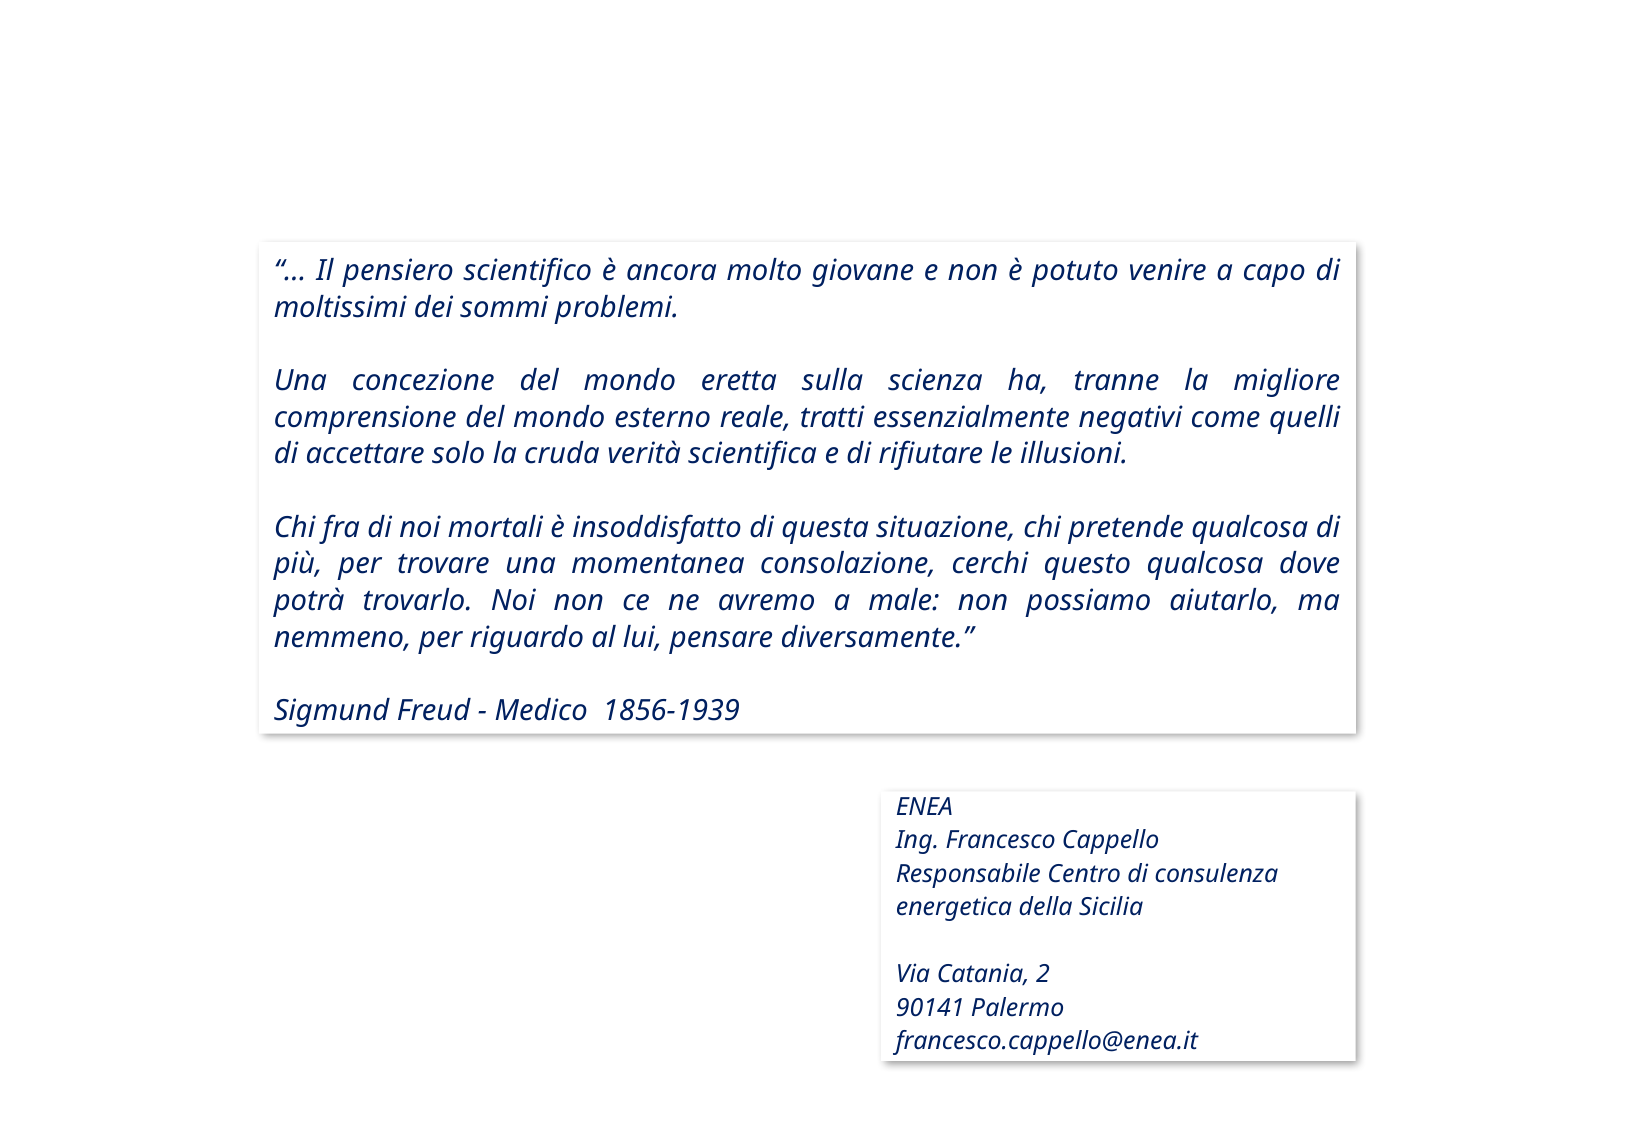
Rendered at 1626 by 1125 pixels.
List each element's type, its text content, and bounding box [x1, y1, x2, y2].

text_box ENEA Ing. Francesco Cappello Responsabile Centro di consulenza energetica della Sicilia Via Catania, 2 90141 Palermo francesco.cappello@enea.it [880, 791, 1356, 1061]
text_box “… Il pensiero scientifico è ancora molto giovane e non è potuto venire a capo di moltissimi dei sommi problemi. Una concezione del mondo eretta sulla scienza ha, tranne la migliore comprensione del mondo esterno reale, tratti essenzialmente negativi come quelli di accettare solo la cruda verità scientifica e di rifiutare le illusioni. Chi fra di noi mortali è insoddisfatto di questa situazione, chi pretende qualcosa di più, per trovare una momentanea consolazione, cerchi questo qualcosa dove potrà trovarlo. Noi non ce ne avremo a male: non possiamo aiutarlo, ma nemmeno, per riguardo al lui, pensare diversamente.” Sigmund Freud - Medico 1856-1939 [258, 242, 1356, 734]
